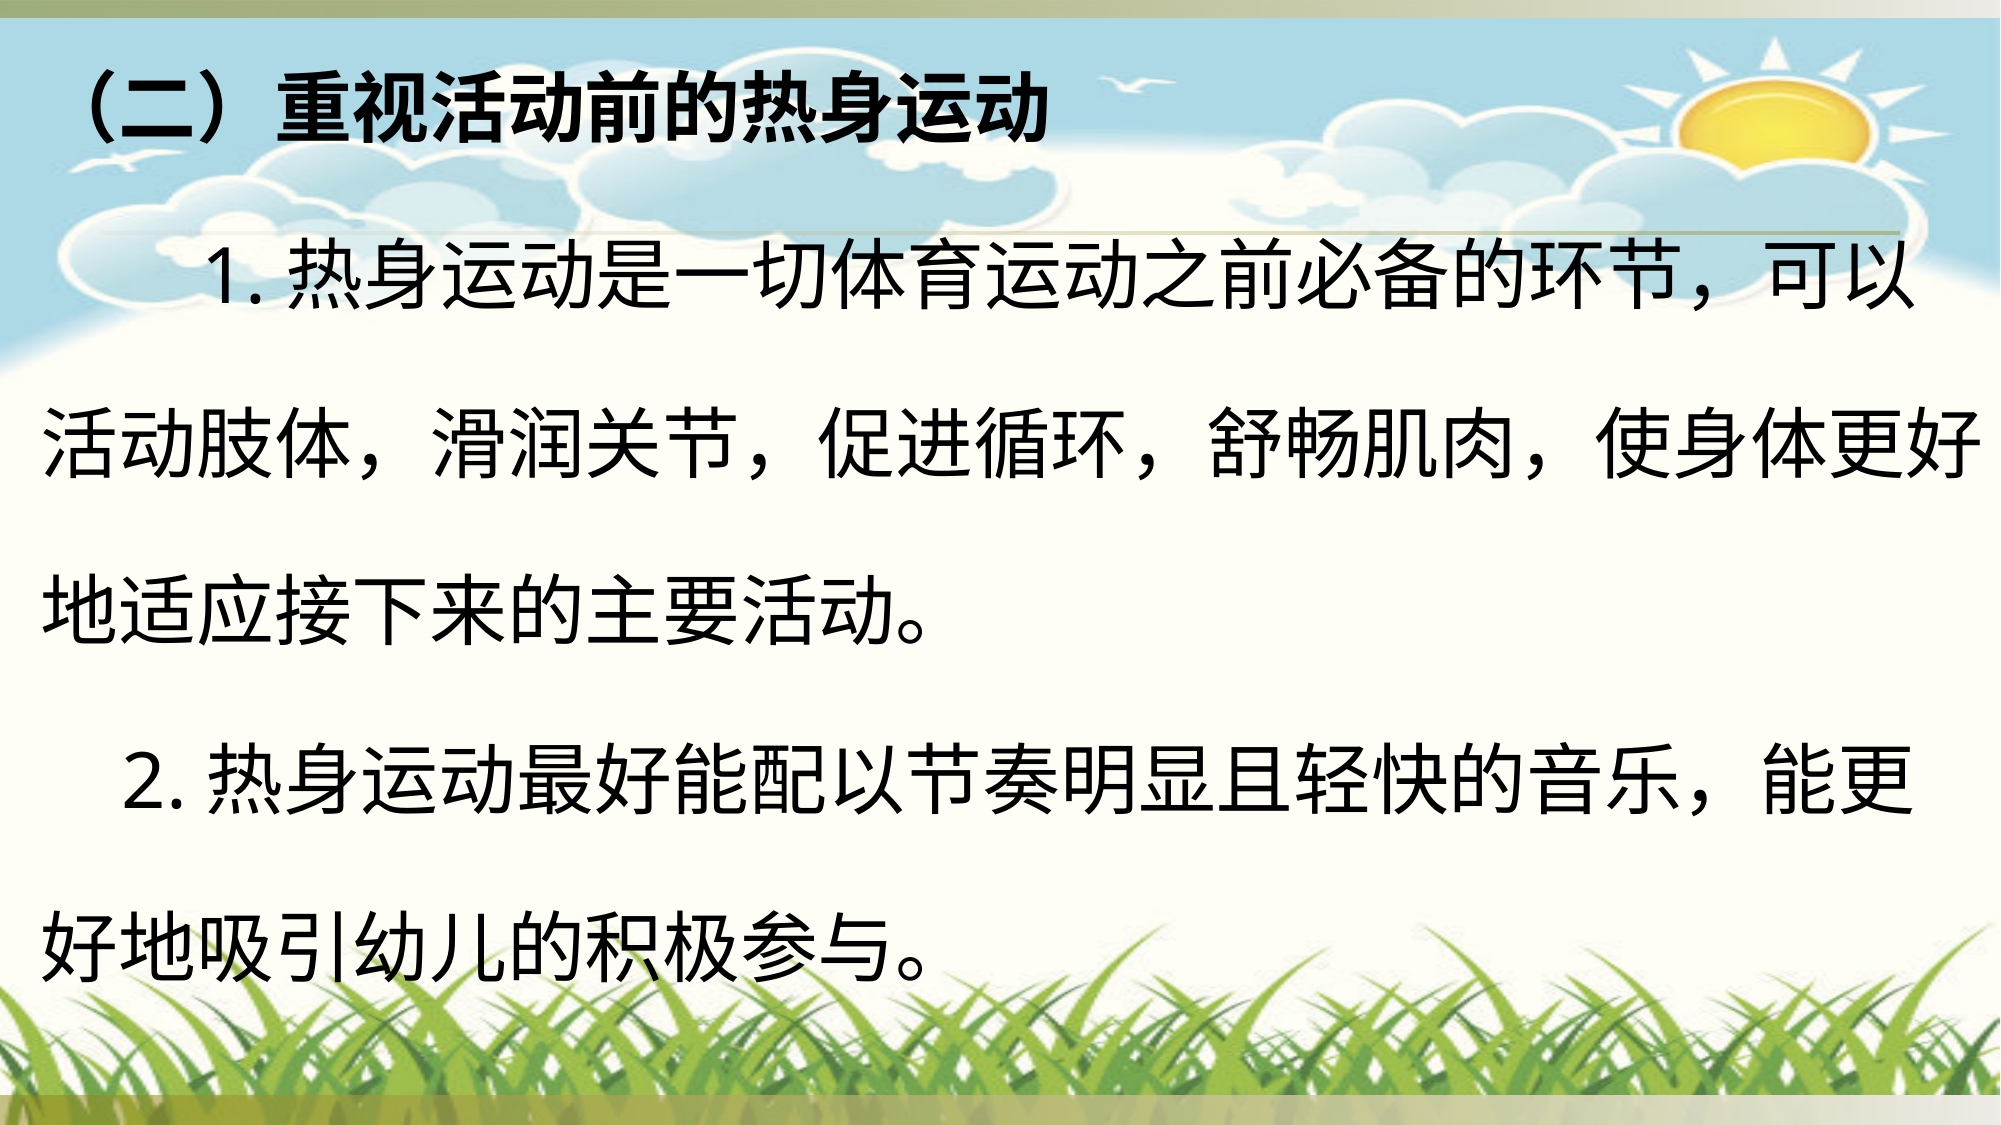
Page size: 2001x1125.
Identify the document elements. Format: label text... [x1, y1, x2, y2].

picture [0, 0, 2001, 1125]
text_box （二）重视活动前的热身运动 1.热身运动是一切体育运动之前必备的环节，可以活动肢体，滑润关节，促进循环，舒畅肌肉，使身体更好地适应接下来的主要活动。 2.热身运动最好能配以节奏明显且轻快的音乐，能更好地吸引幼儿的积极参与。 [25, 4, 2000, 999]
